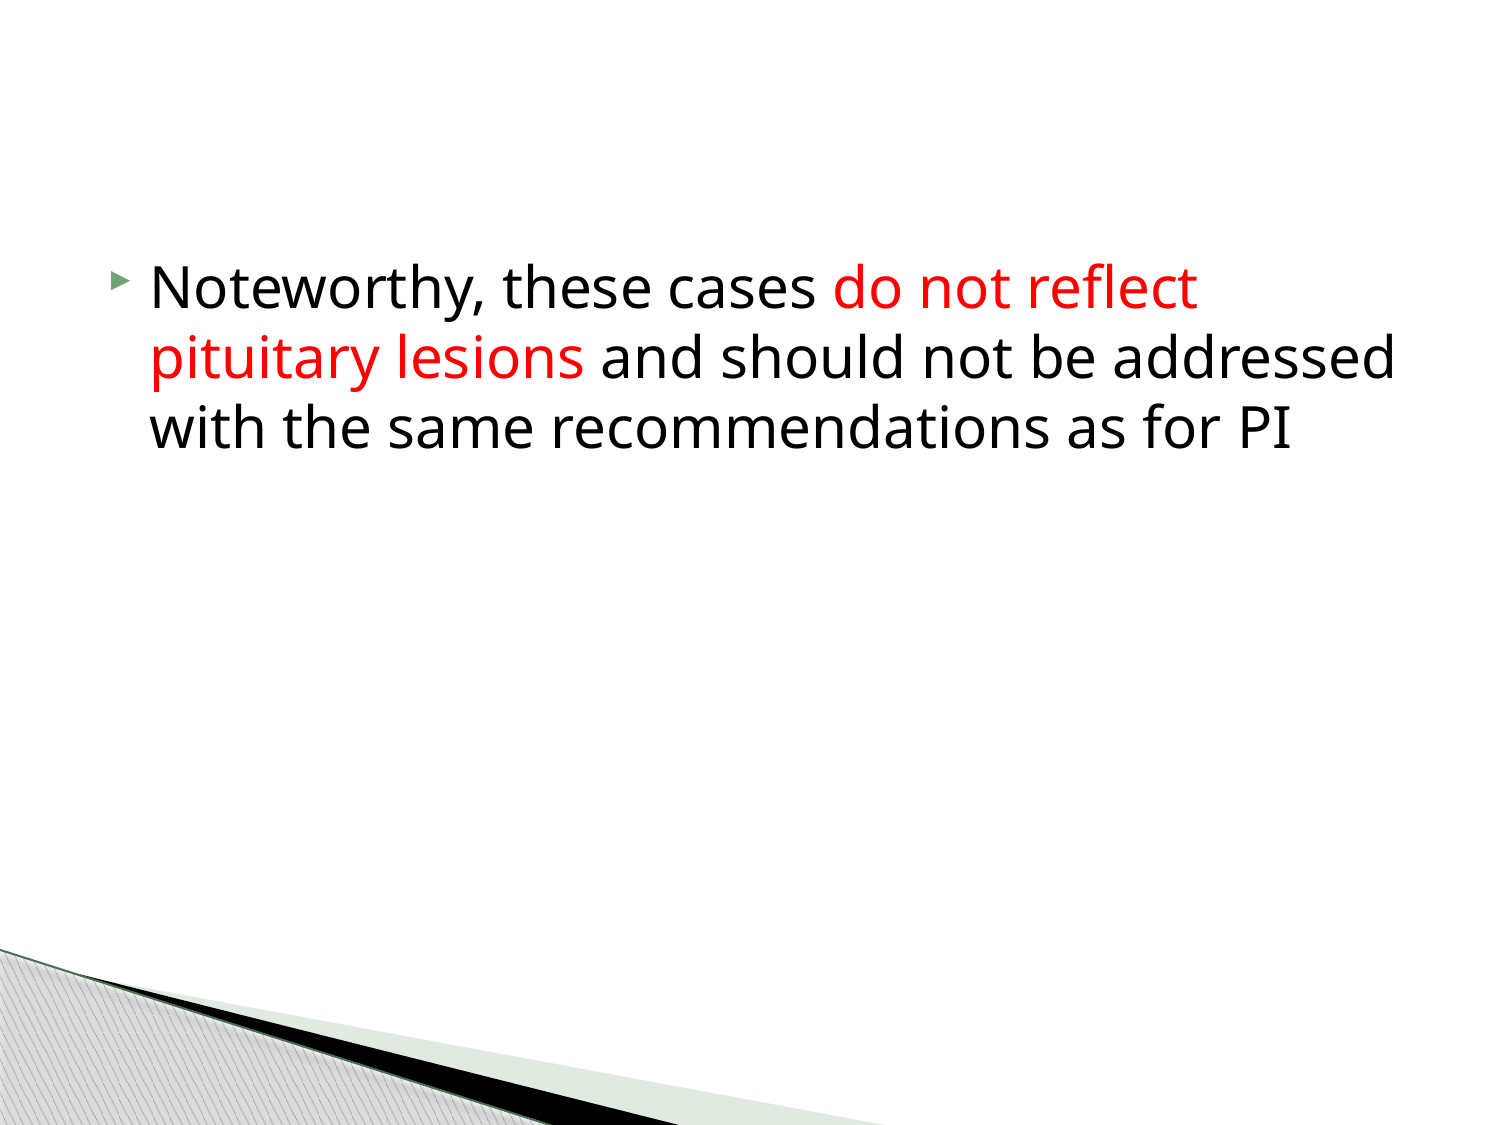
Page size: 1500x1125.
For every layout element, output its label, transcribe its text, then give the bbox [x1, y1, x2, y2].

list Noteworthy, these cases do not reflect pituitary lesions and should not be addressed with the same recommendations as for PI [75, 243, 1425, 986]
